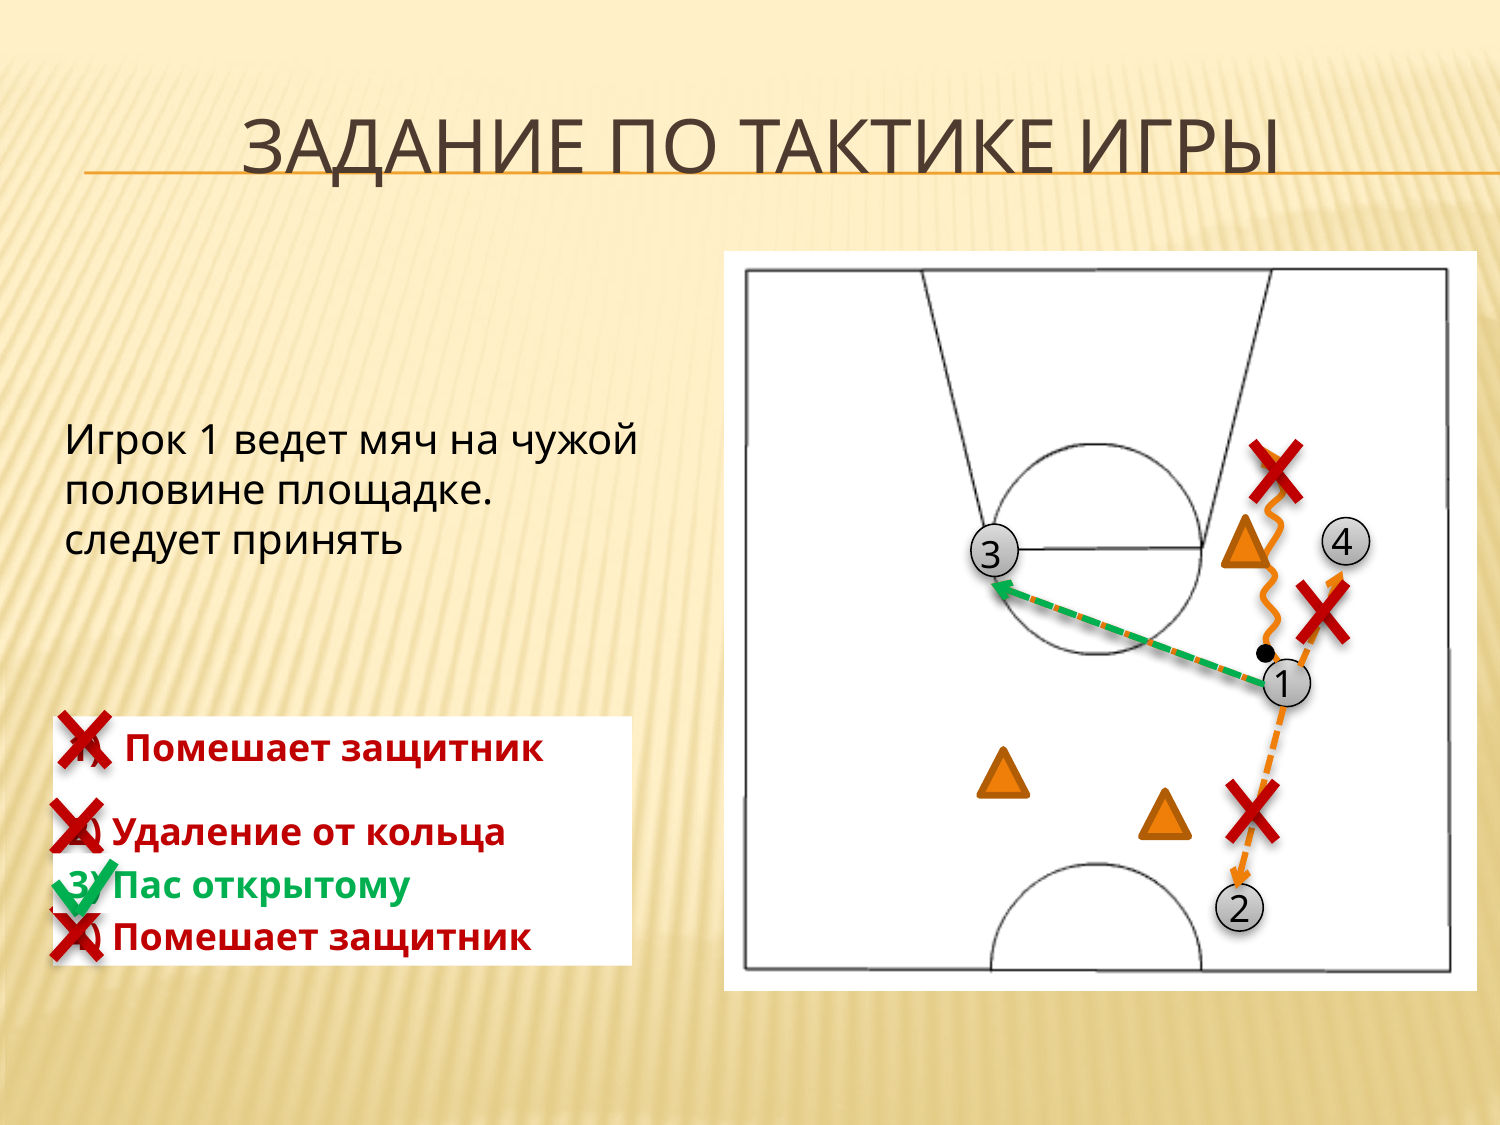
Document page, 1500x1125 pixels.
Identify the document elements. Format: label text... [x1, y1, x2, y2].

title Задание по тактике игры [50, 75, 1475, 213]
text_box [724, 251, 1477, 991]
list Игрок 1 ведет мяч на чужой половине площадке. Какое следует принять решение? [50, 254, 719, 998]
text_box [52, 712, 633, 961]
